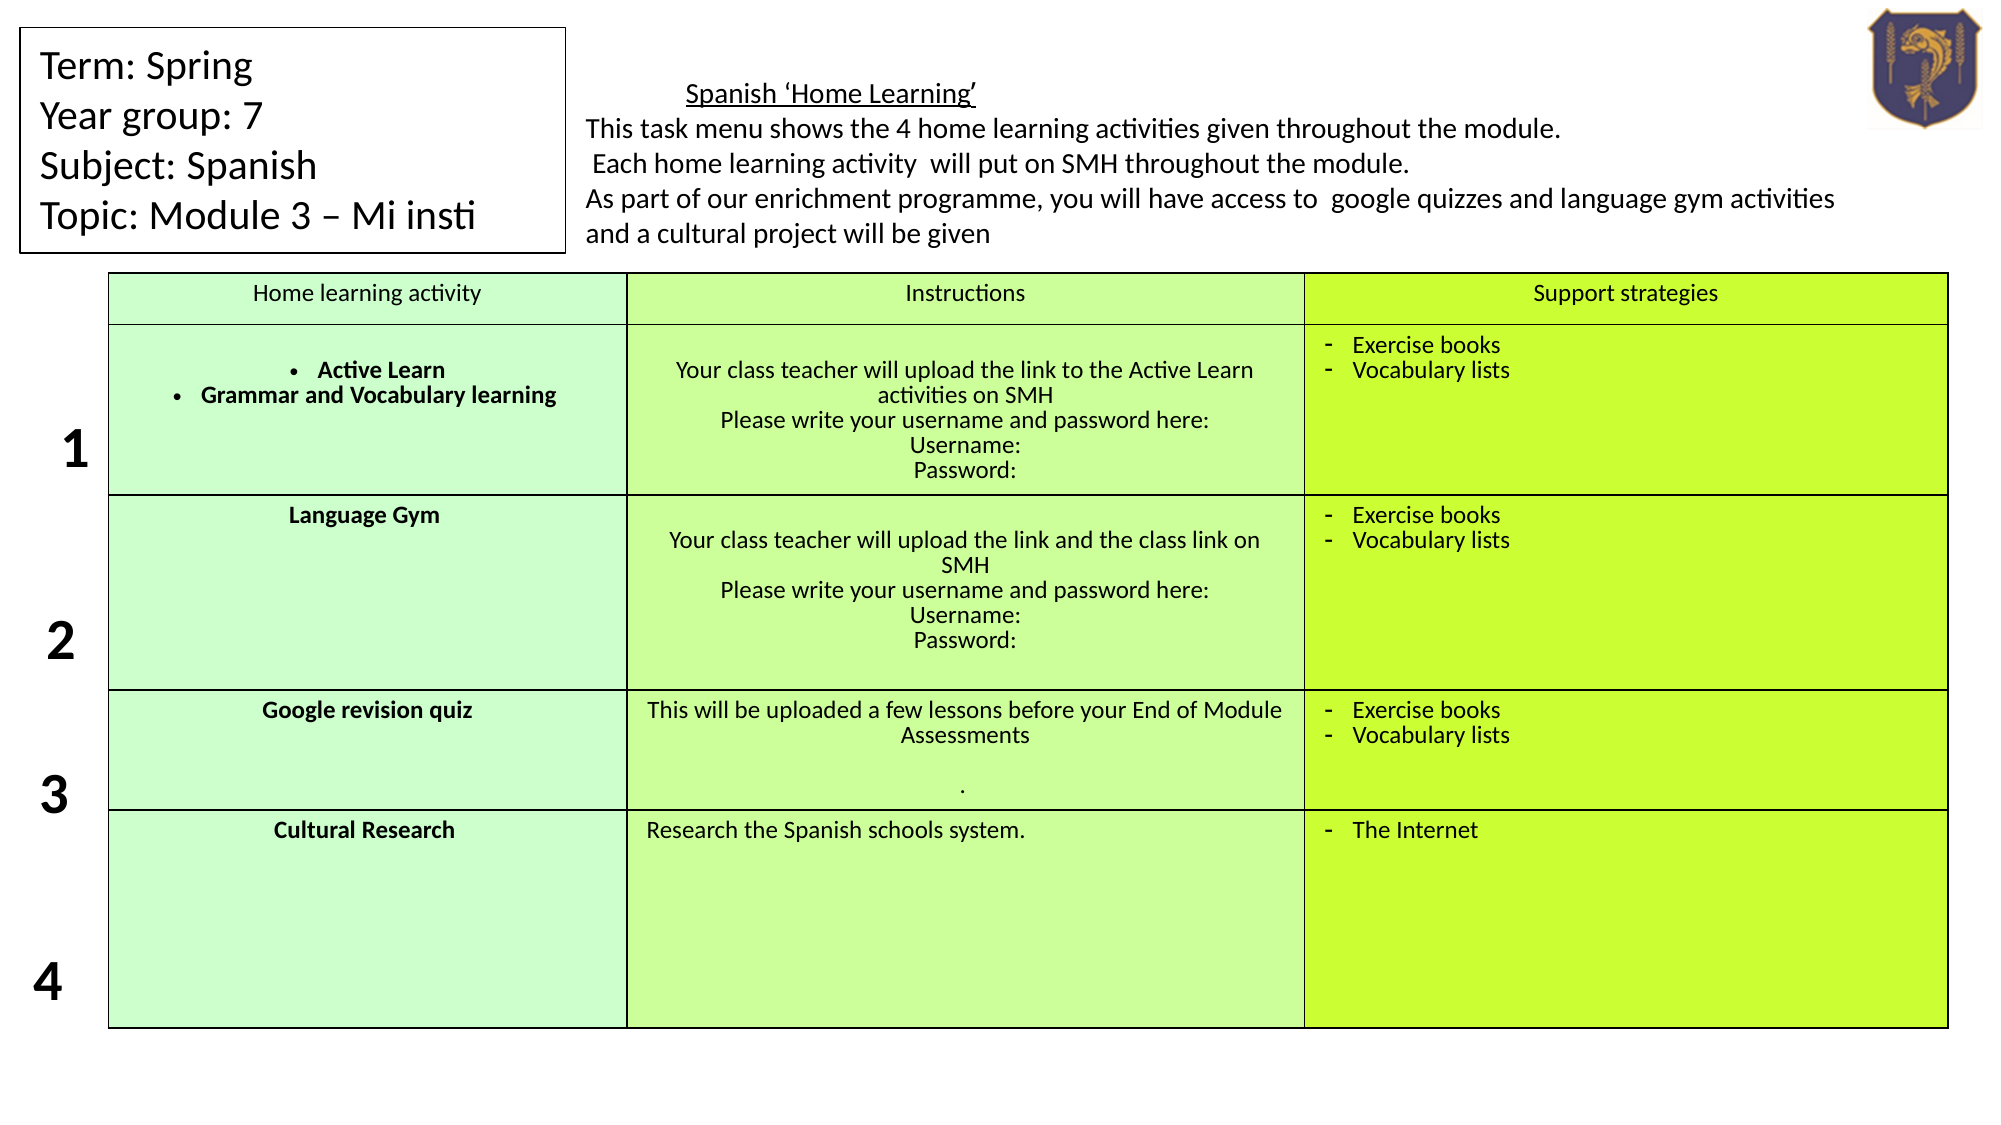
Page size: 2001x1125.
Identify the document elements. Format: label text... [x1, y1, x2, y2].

text_box Spanish ‘Home Learning’ This task menu shows the 4 home learning activities given throughout the module. Each home learning activity will put on SMH throughout the module. As part of our enrichment programme, you will have access to google quizzes and language gym activities and a cultural project will be given [565, 62, 1890, 255]
picture [1867, 8, 1984, 131]
table_cell The Internet [1305, 811, 1947, 1027]
table_header Support strategies [1305, 274, 1947, 324]
table_cell Google revision quiz [109, 691, 626, 809]
table_cell Language Gym [109, 496, 626, 689]
table_cell Your class teacher will upload the link to the Active Learn activities on SMH Please write your username and password here: Username: Password: [628, 325, 1304, 494]
text_box 1 [45, 401, 156, 486]
text_box 2 [32, 594, 142, 679]
table_cell Active Learn Grammar and Vocabulary learning [109, 325, 626, 494]
table_header Instructions [628, 274, 1304, 324]
text_box 3 [25, 748, 135, 833]
text_box Term: Spring Year group: 7 Subject: Spanish Topic: Module 3 – Mi insti [20, 27, 566, 253]
table_cell Research the Spanish schools system. [628, 811, 1304, 1027]
table_cell Exercise books Vocabulary lists [1305, 325, 1947, 494]
table_header Home learning activity [109, 274, 626, 324]
table_cell Exercise books Vocabulary lists [1305, 691, 1947, 809]
table_cell Exercise books Vocabulary lists [1305, 496, 1947, 689]
table_cell Your class teacher will upload the link and the class link on SMH Please write your username and password here: Username: Password: [628, 496, 1304, 689]
text_box 4 [18, 935, 129, 1020]
table_cell Cultural Research [109, 811, 626, 1027]
text_box . [662, 131, 1970, 346]
table_cell This will be uploaded a few lessons before your End of Module Assessments . [628, 691, 1304, 809]
